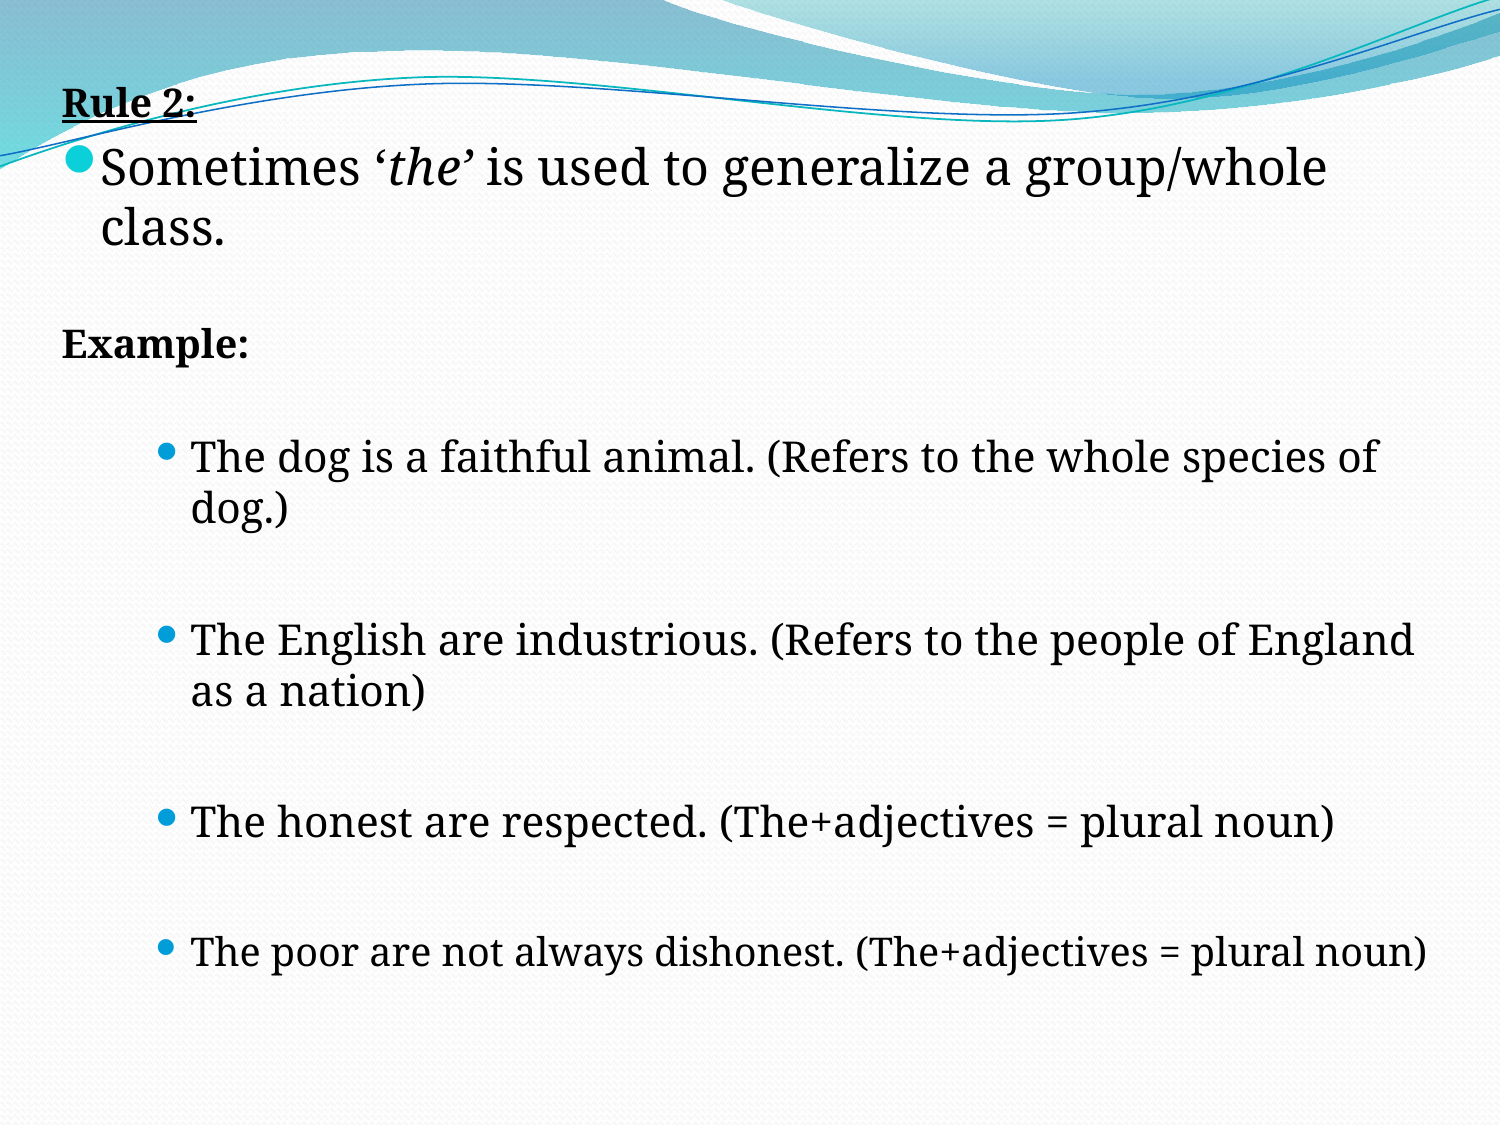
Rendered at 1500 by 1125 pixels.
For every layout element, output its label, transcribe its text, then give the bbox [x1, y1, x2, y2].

list Rule 2: Sometimes ‘the’ is used to generalize a group/whole class. Example: The dog is a faithful animal. (Refers to the whole species of dog.) The English are industrious. (Refers to the people of England as a nation) The honest are respected. (The+adjectives = plural noun) The poor are not always dishonest. (The+adjectives = plural noun) [46, 70, 1454, 1079]
